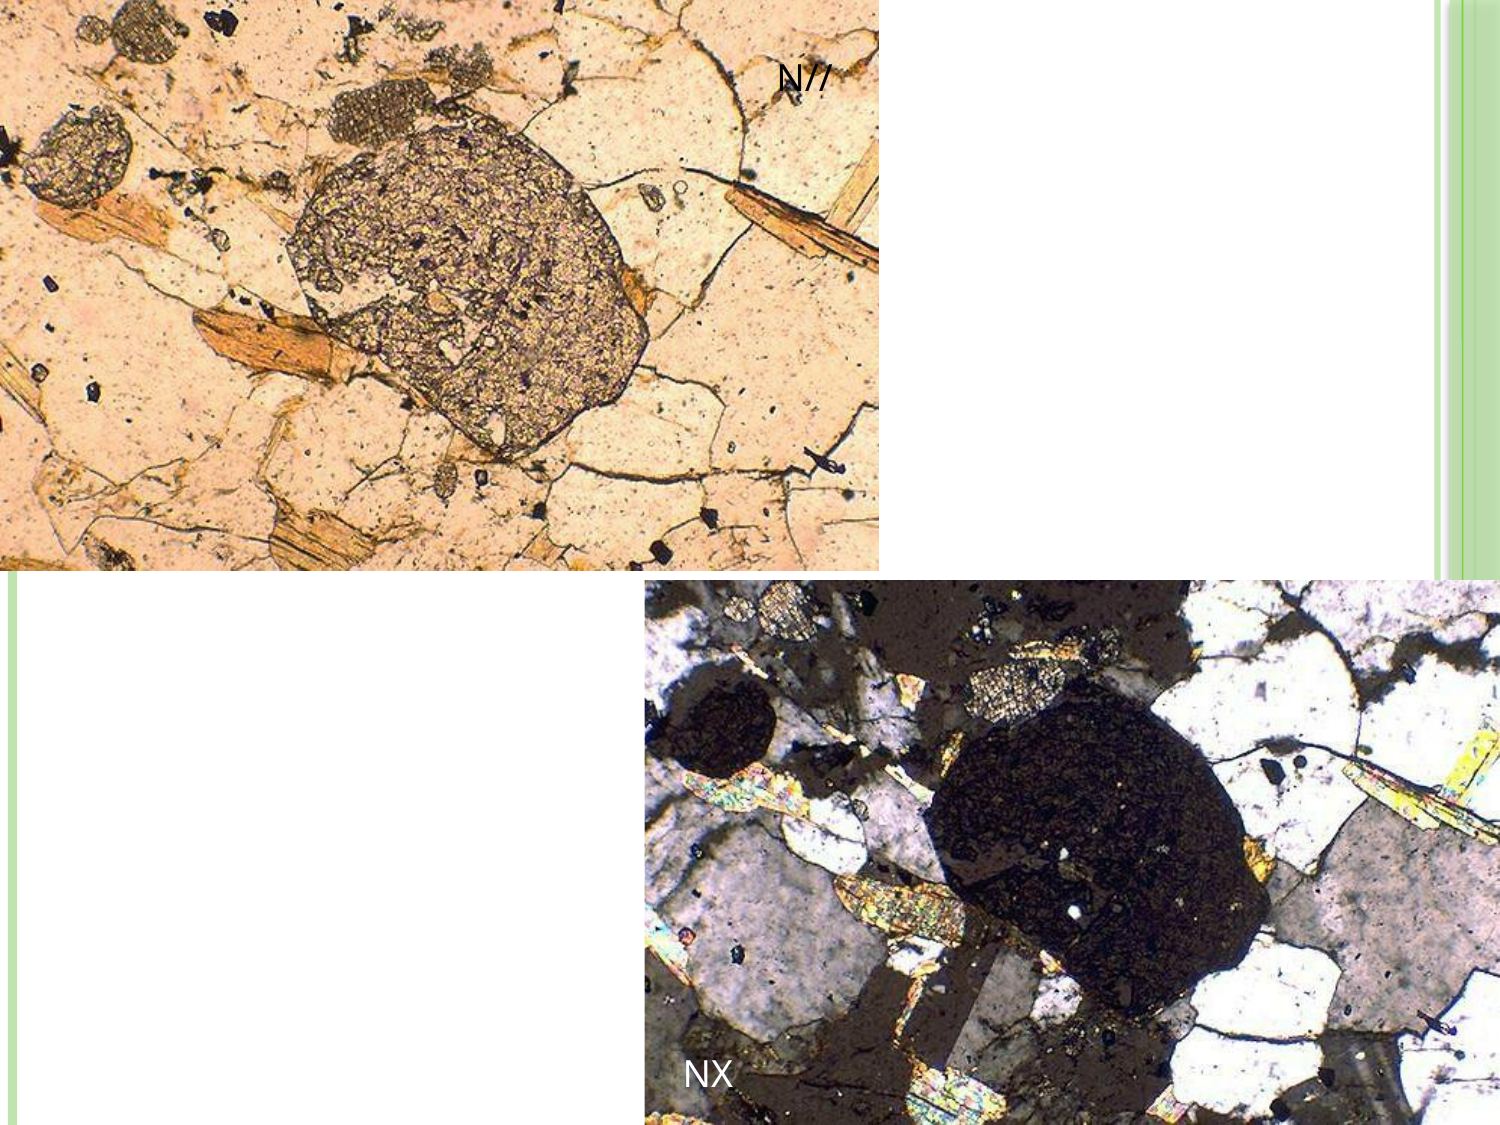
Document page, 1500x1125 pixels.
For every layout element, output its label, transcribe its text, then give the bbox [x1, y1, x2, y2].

text_box N// [886, 46, 891, 107]
picture [643, 580, 1500, 1125]
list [0, 0, 880, 571]
